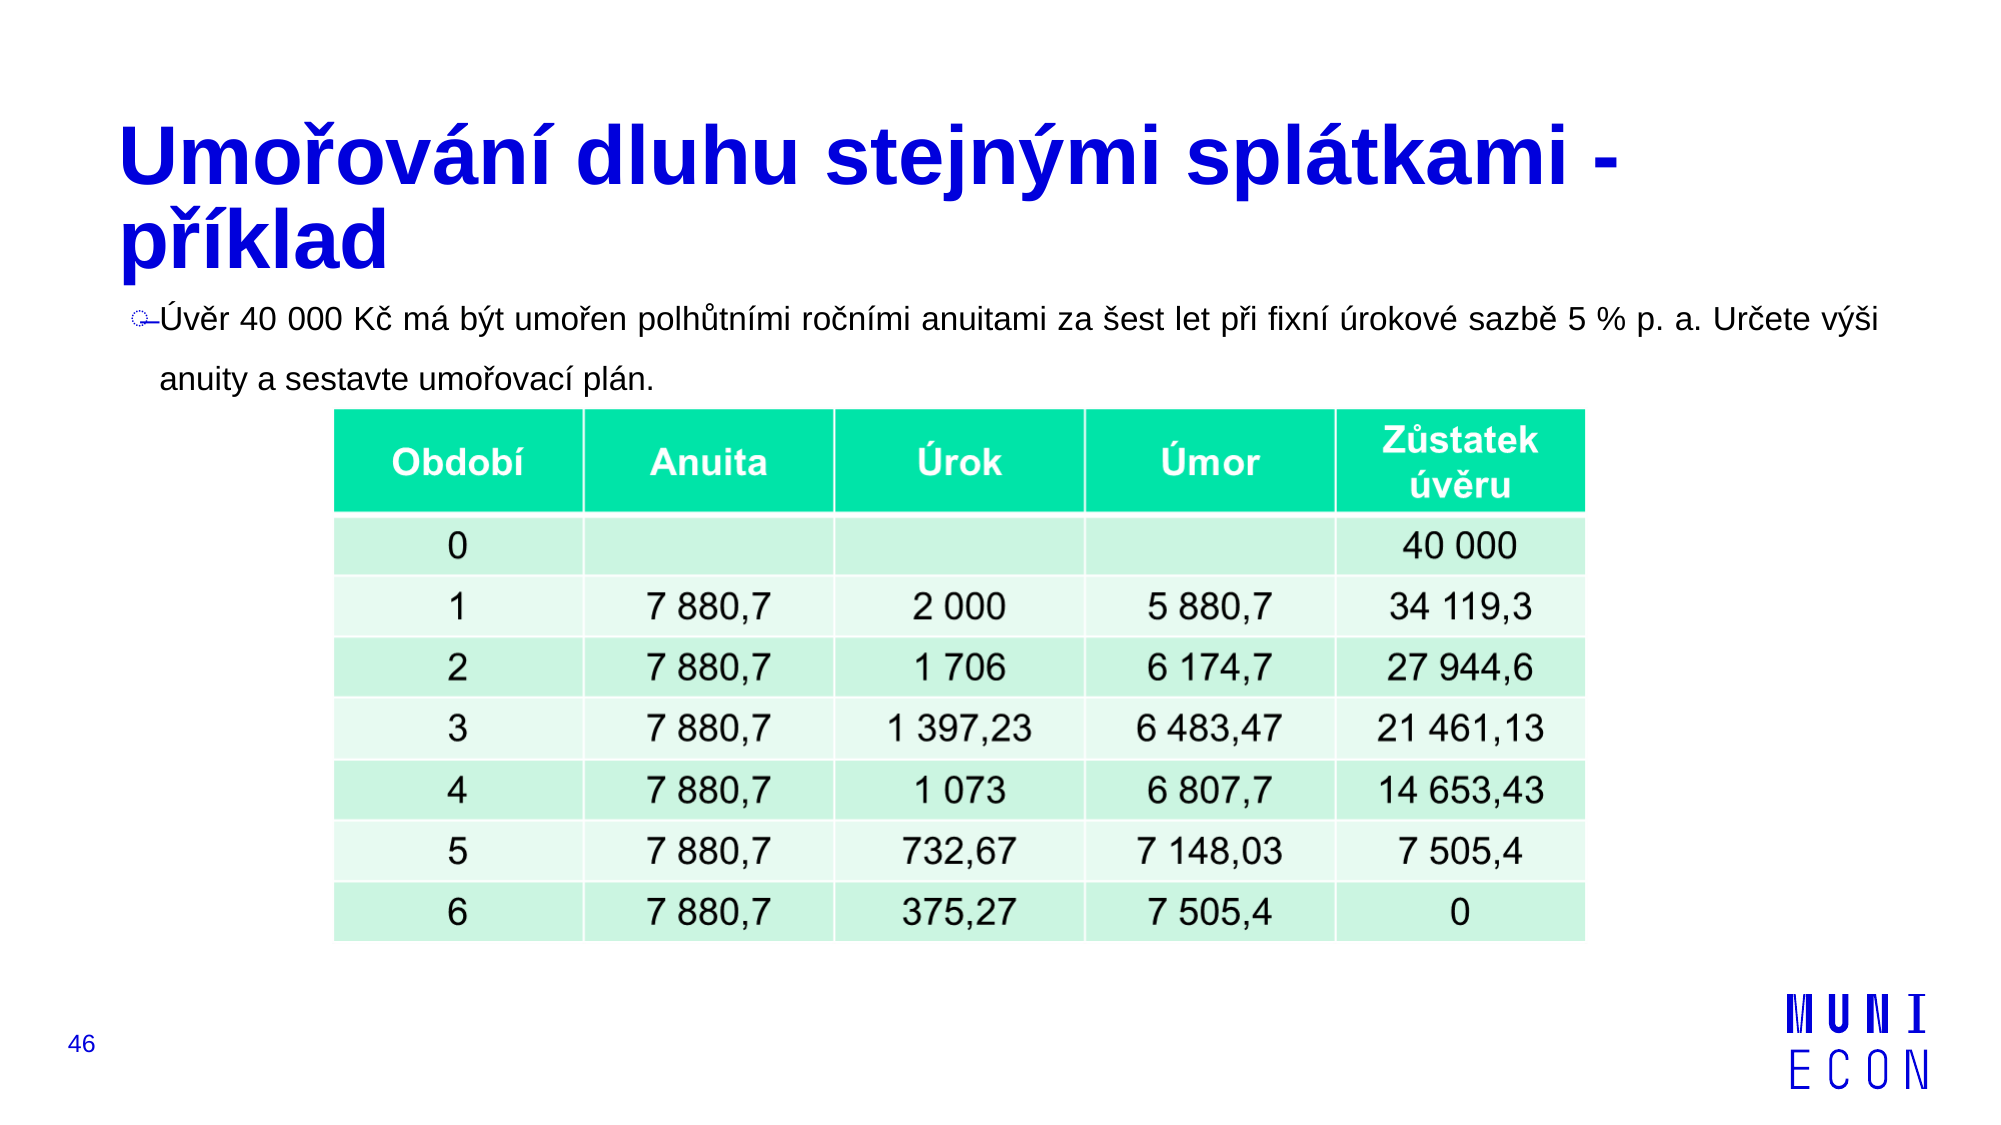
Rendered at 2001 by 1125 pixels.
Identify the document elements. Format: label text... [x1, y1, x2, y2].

slide_number 46 [67, 1021, 110, 1063]
picture [332, 403, 1591, 957]
title Umořování dluhu stejnými splátkami - příklad [118, 118, 1883, 193]
list Úvěr 40 000 Kč má být umořen polhůtními ročními anuitami za šest let při fixní úrokové sazbě 5 % p. a. Určete výši anuity a sestavte umořovací plán. [118, 277, 1883, 957]
